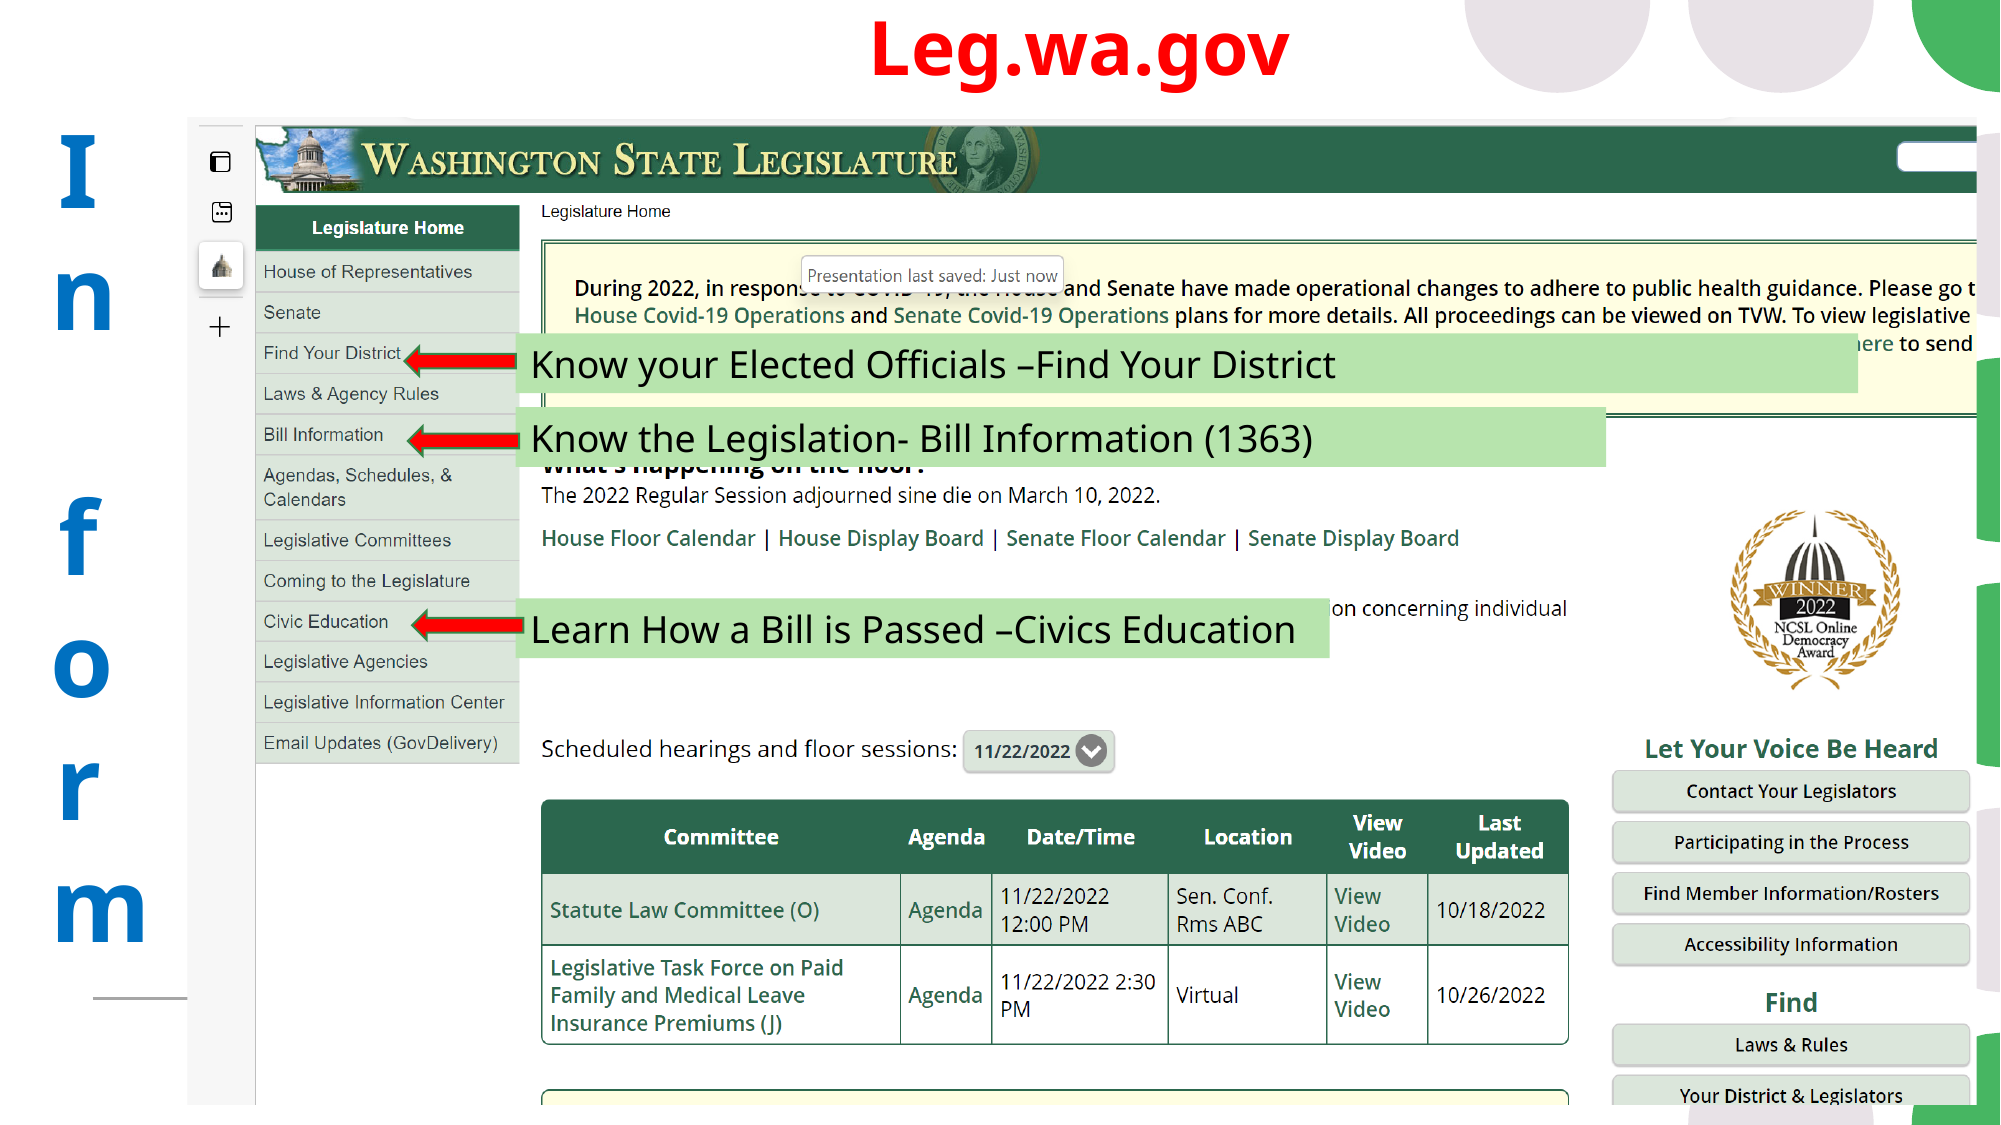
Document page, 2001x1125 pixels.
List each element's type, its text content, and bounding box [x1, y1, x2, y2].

title In form [35, 98, 122, 1075]
picture [187, 117, 1977, 1105]
text_box Leg.wa.gov [463, 0, 1697, 98]
